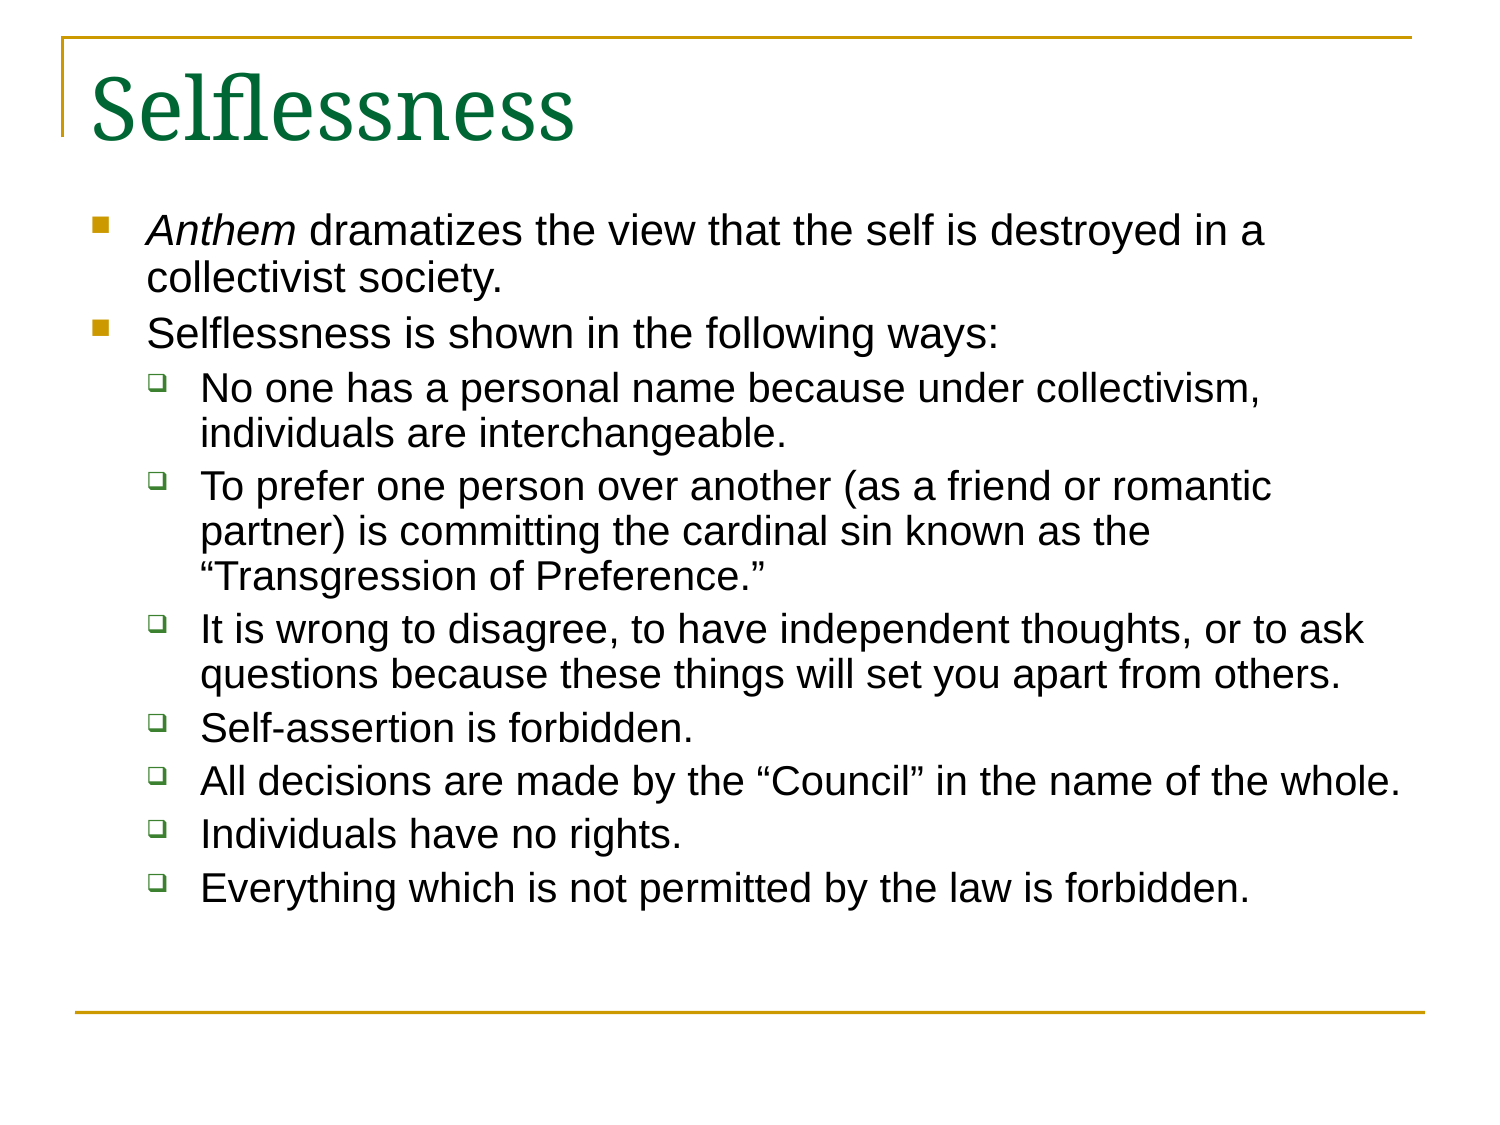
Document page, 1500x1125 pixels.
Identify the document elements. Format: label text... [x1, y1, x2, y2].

list Anthem dramatizes the view that the self is destroyed in a collectivist society. Selflessness is shown in the following ways: No one has a personal name because under collectivism, individuals are interchangeable. To prefer one person over another (as a friend or romantic partner) is committing the cardinal sin known as the “Transgression of Preference.” It is wrong to disagree, to have independent thoughts, or to ask questions because these things will set you apart from others. Self-assertion is forbidden. All decisions are made by the “Council” in the name of the whole. Individuals have no rights. Everything which is not permitted by the law is forbidden. [75, 200, 1425, 1006]
title Selflessness [75, 45, 1425, 200]
